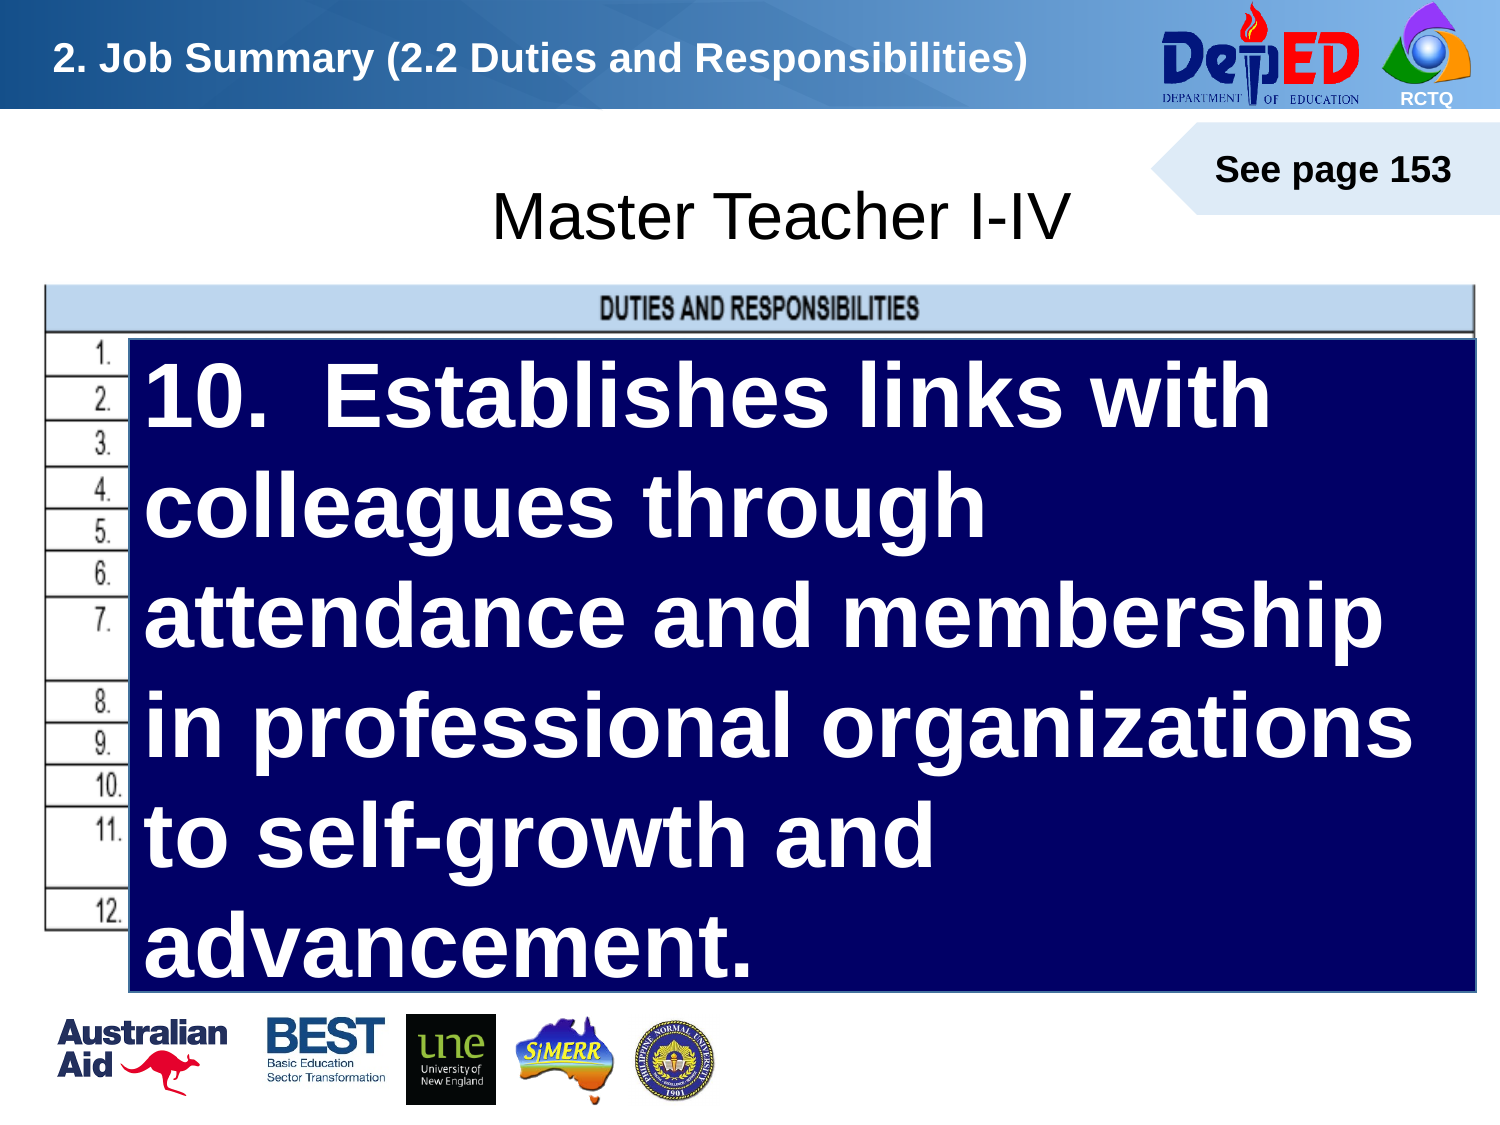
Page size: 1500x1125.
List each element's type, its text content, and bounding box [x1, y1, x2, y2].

picture [499, 995, 720, 1125]
text_box Master Teacher I-IV [477, 165, 1129, 261]
picture [262, 993, 389, 1116]
picture [37, 261, 1488, 945]
text_box 10. Establishes links with colleagues through attendance and membership in professional organizations to self-growth and advancement. [128, 945, 1477, 993]
text_box 2. Job Summary (2.2 Duties and Responsibilities) [37, 23, 1087, 89]
picture [1379, 0, 1475, 86]
picture [406, 1014, 496, 1105]
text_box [1152, 123, 1500, 245]
picture [1162, 1, 1359, 106]
picture [57, 1019, 227, 1096]
